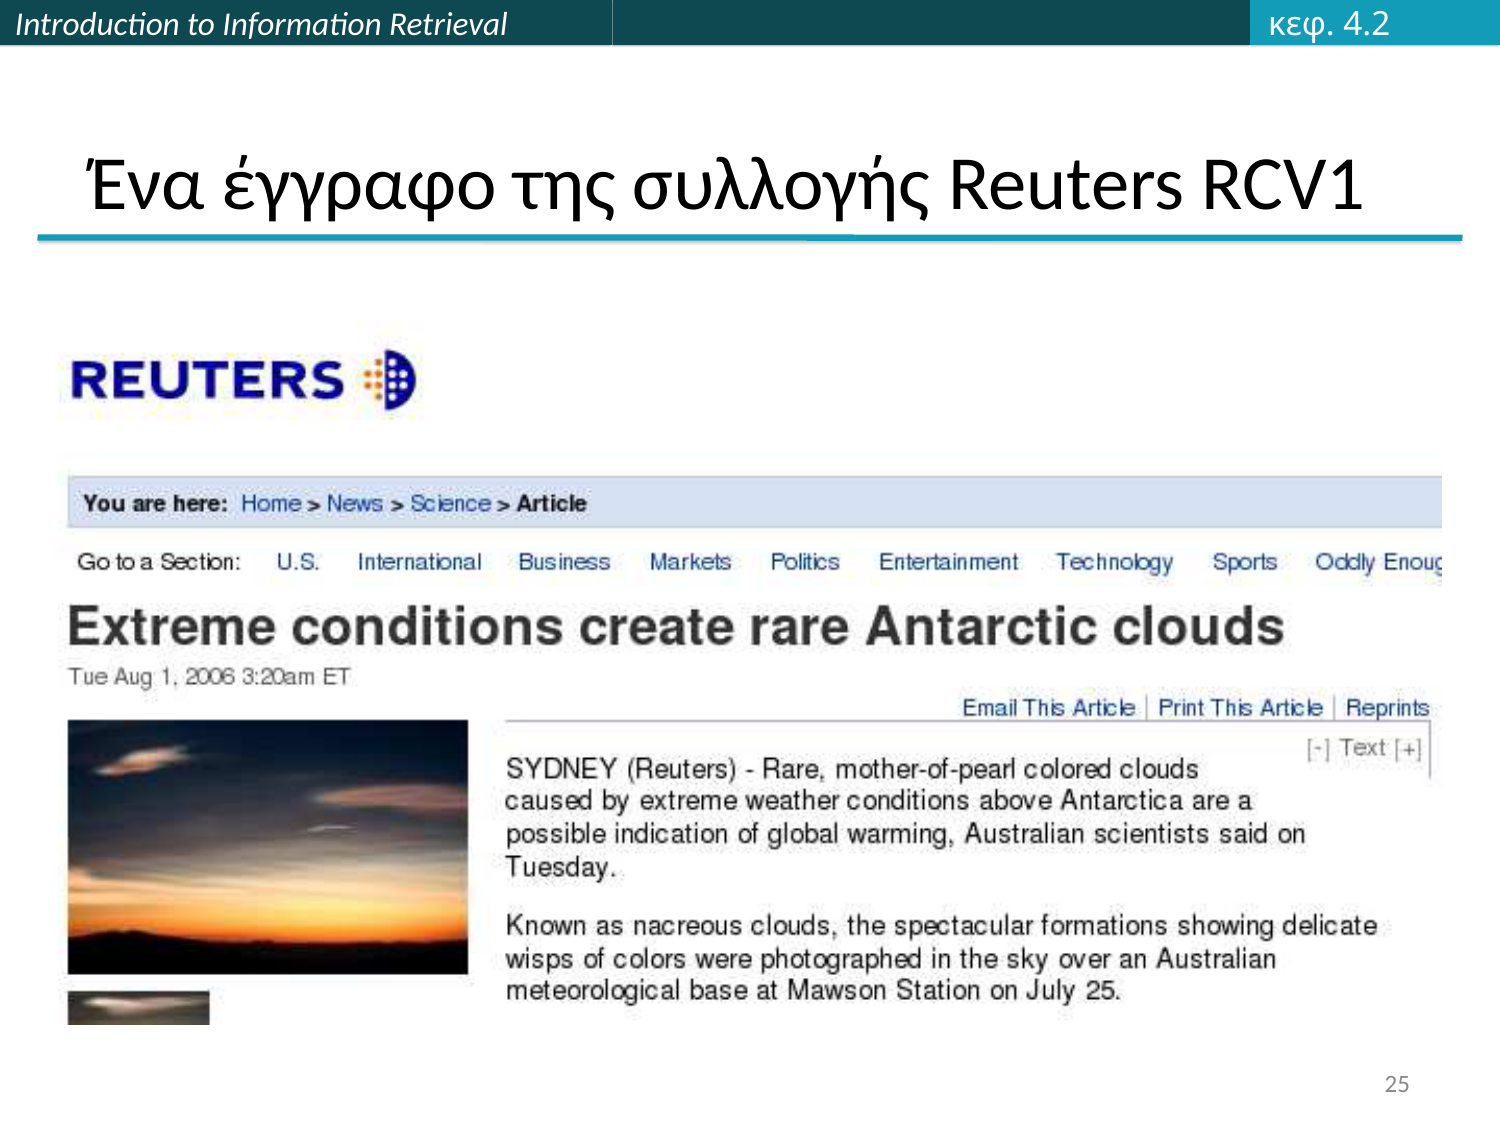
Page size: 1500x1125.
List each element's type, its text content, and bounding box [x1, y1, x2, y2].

title Ένα έγγραφο της συλλογής Reuters RCV1 [74, 44, 1426, 233]
picture [58, 320, 1442, 1026]
slide_number 25 [1074, 1062, 1425, 1103]
text_box κεφ. 4.2 [1253, 0, 1406, 50]
